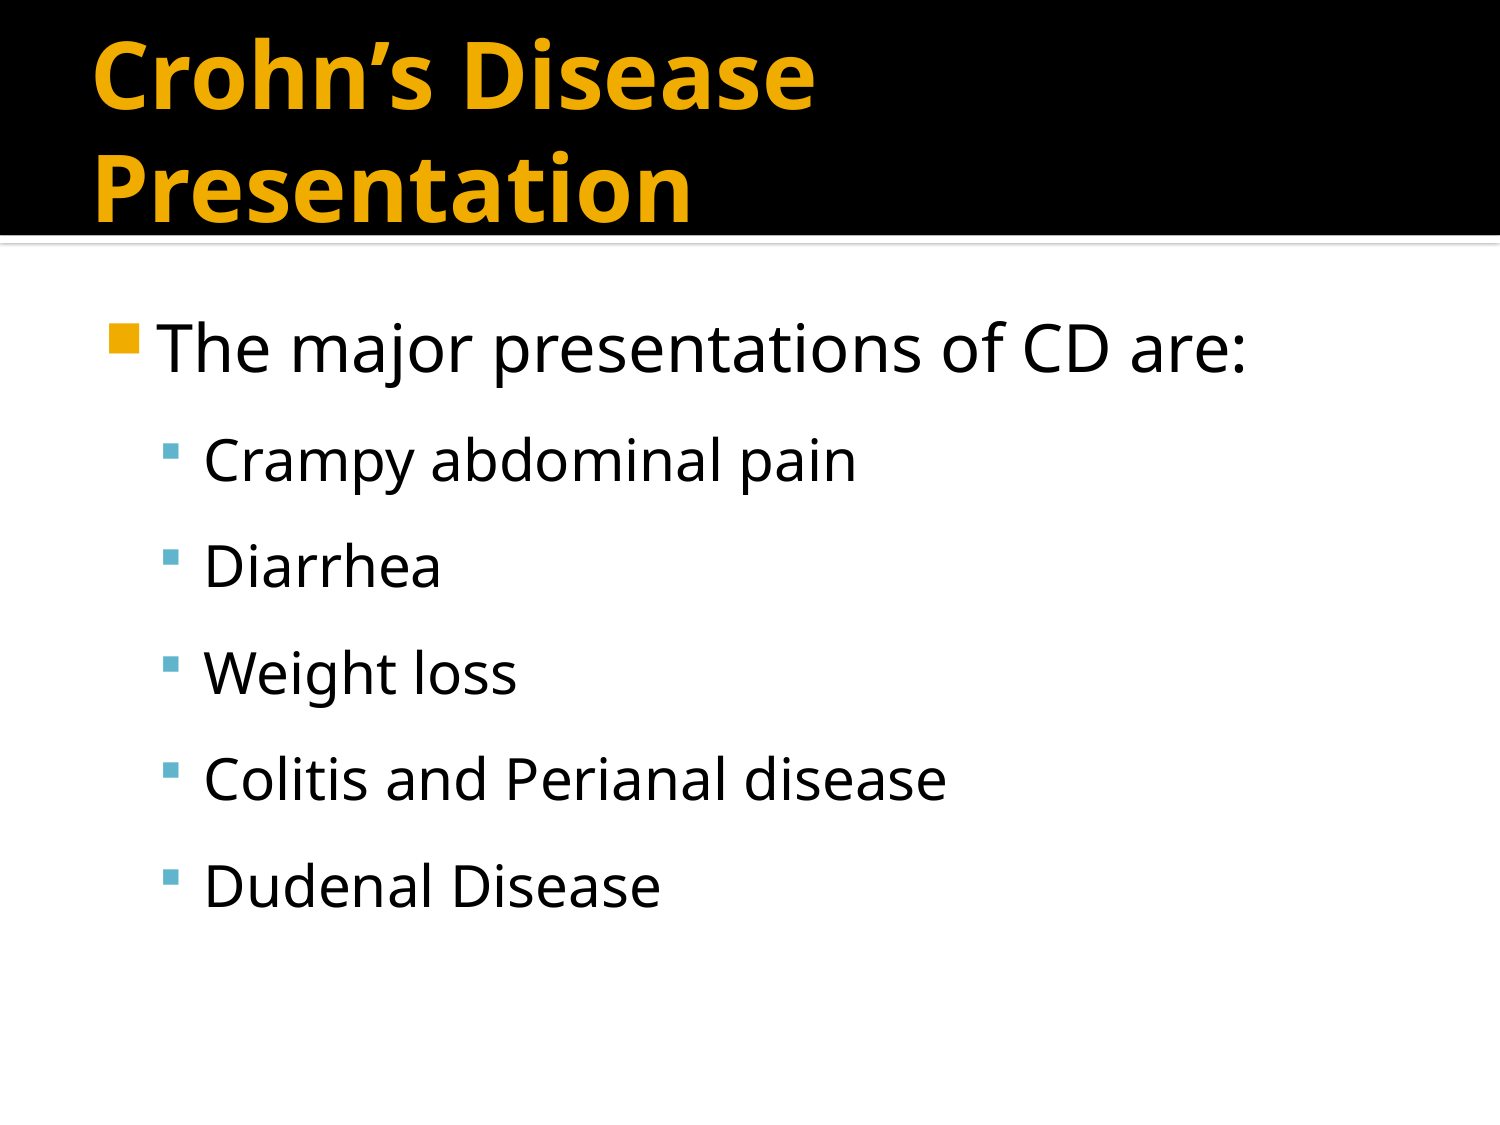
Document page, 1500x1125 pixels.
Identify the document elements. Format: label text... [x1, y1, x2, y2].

title Crohn’s Disease Presentation [75, 25, 1425, 231]
list The major presentations of CD are: Crampy abdominal pain Diarrhea Weight loss Colitis and Perianal disease Dudenal Disease [75, 291, 1425, 1050]
